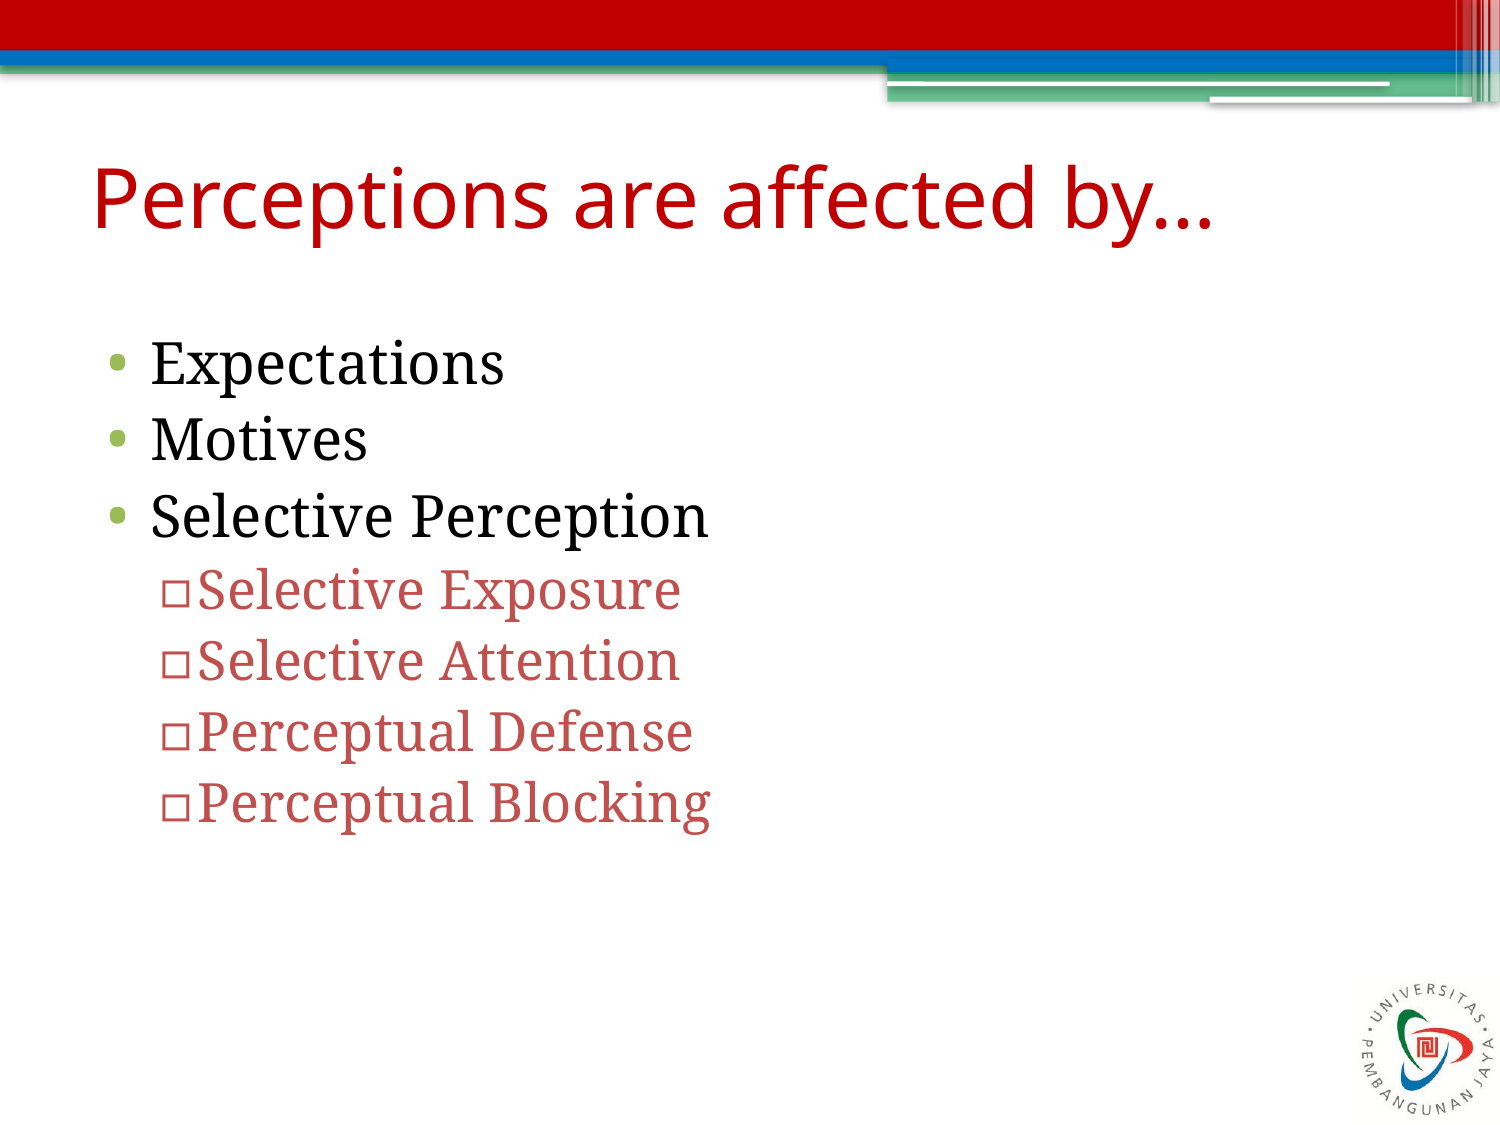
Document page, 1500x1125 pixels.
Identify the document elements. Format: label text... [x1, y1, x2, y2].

picture [1352, 975, 1500, 1125]
list Expectations Motives Selective Perception Selective Exposure Selective Attention Perceptual Defense Perceptual Blocking [75, 318, 1425, 1029]
title Perceptions are affected by… [75, 137, 1425, 313]
